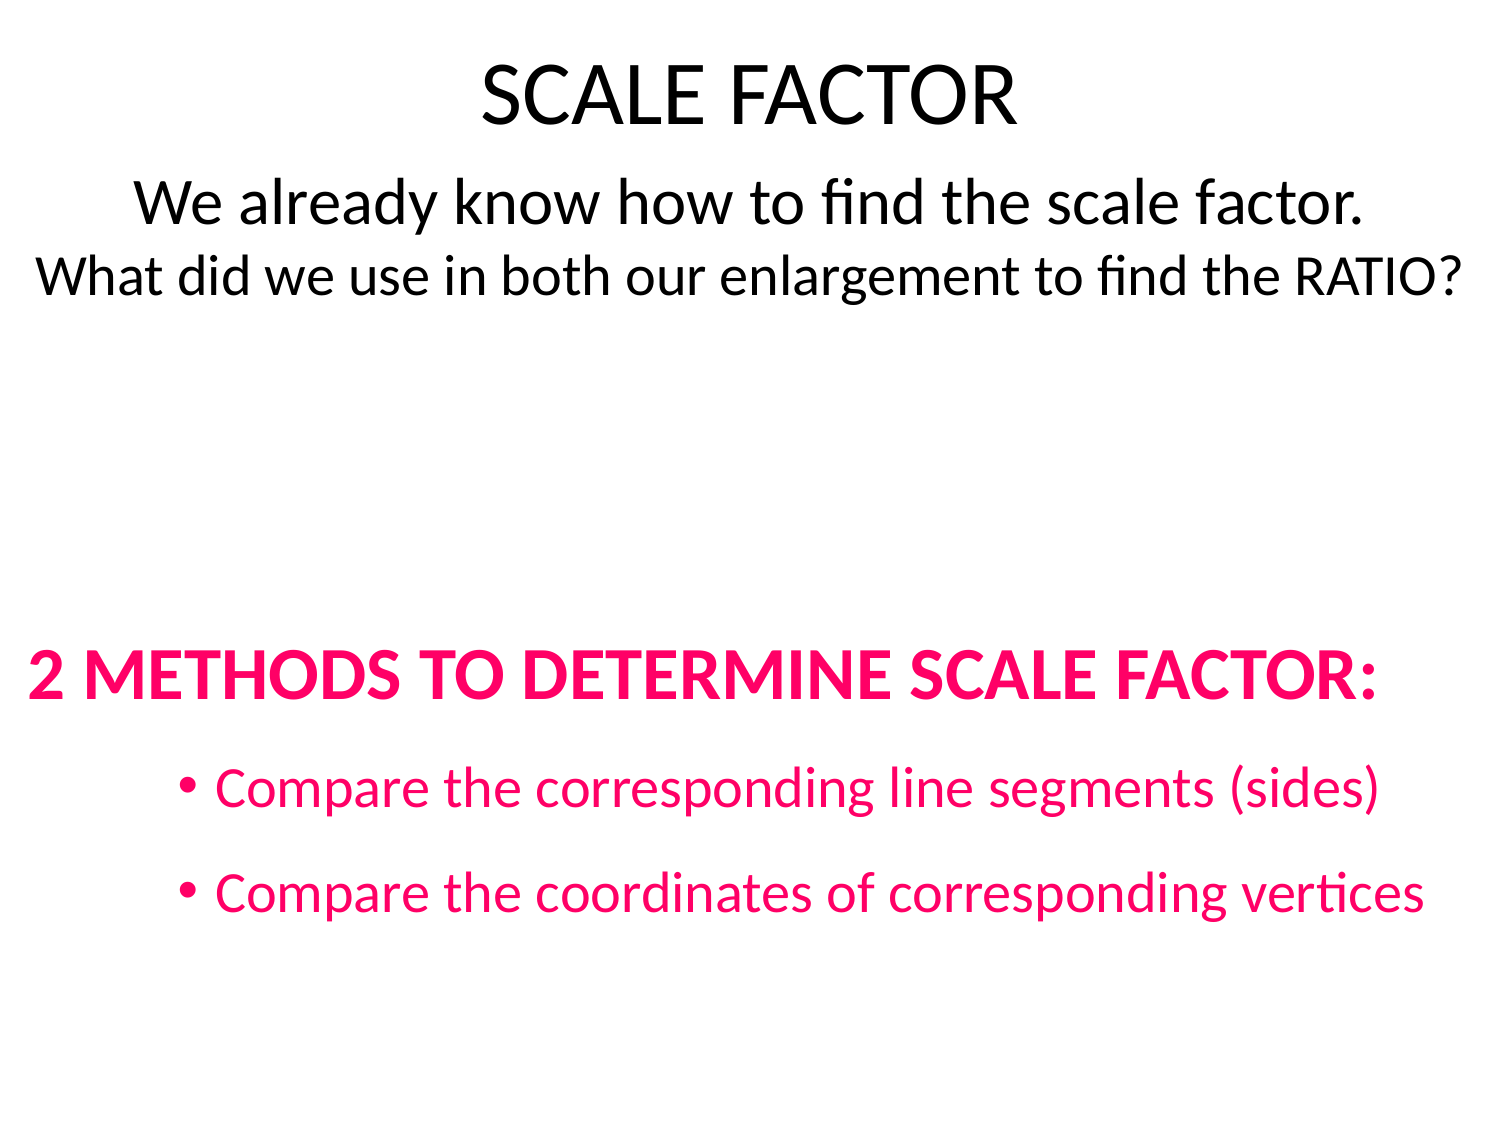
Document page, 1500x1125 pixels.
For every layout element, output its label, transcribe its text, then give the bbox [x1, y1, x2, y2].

title SCALE FACTOR [75, 12, 1425, 163]
